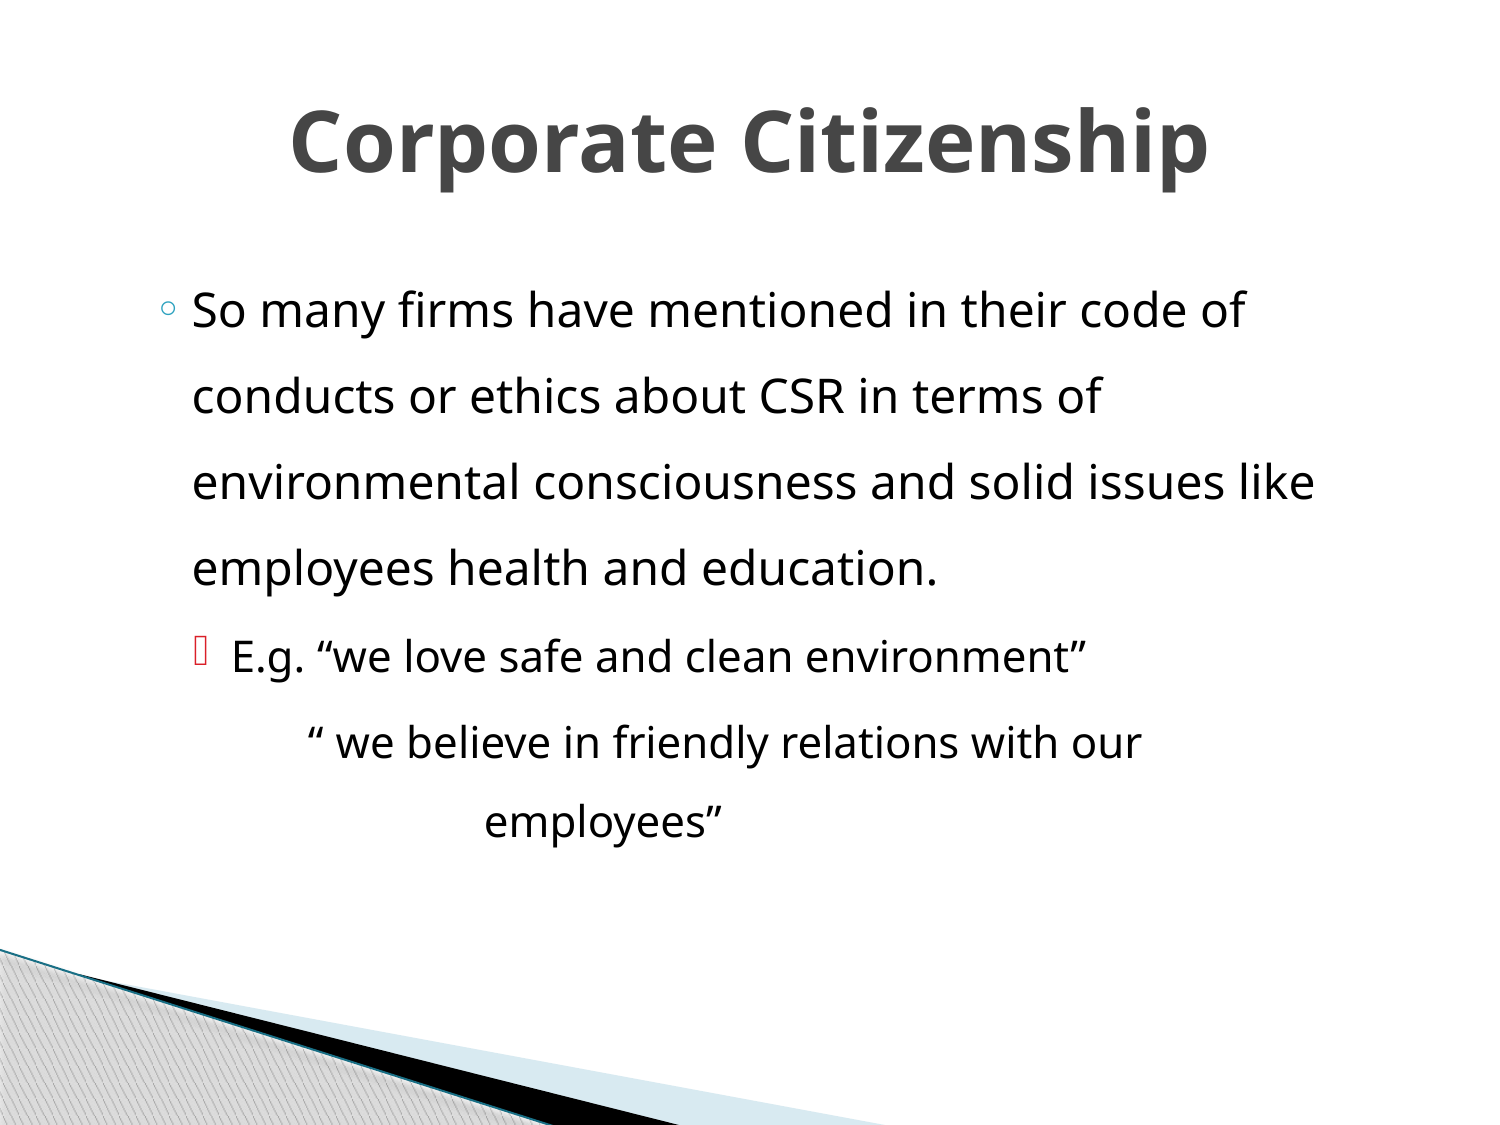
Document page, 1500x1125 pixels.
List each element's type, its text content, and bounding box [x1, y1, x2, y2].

list So many firms have mentioned in their code of conducts or ethics about CSR in terms of environmental consciousness and solid issues like employees health and education. E.g. “we love safe and clean environment” “ we believe in friendly relations with our employees” [75, 243, 1425, 986]
title Corporate Citizenship [75, 45, 1425, 233]
